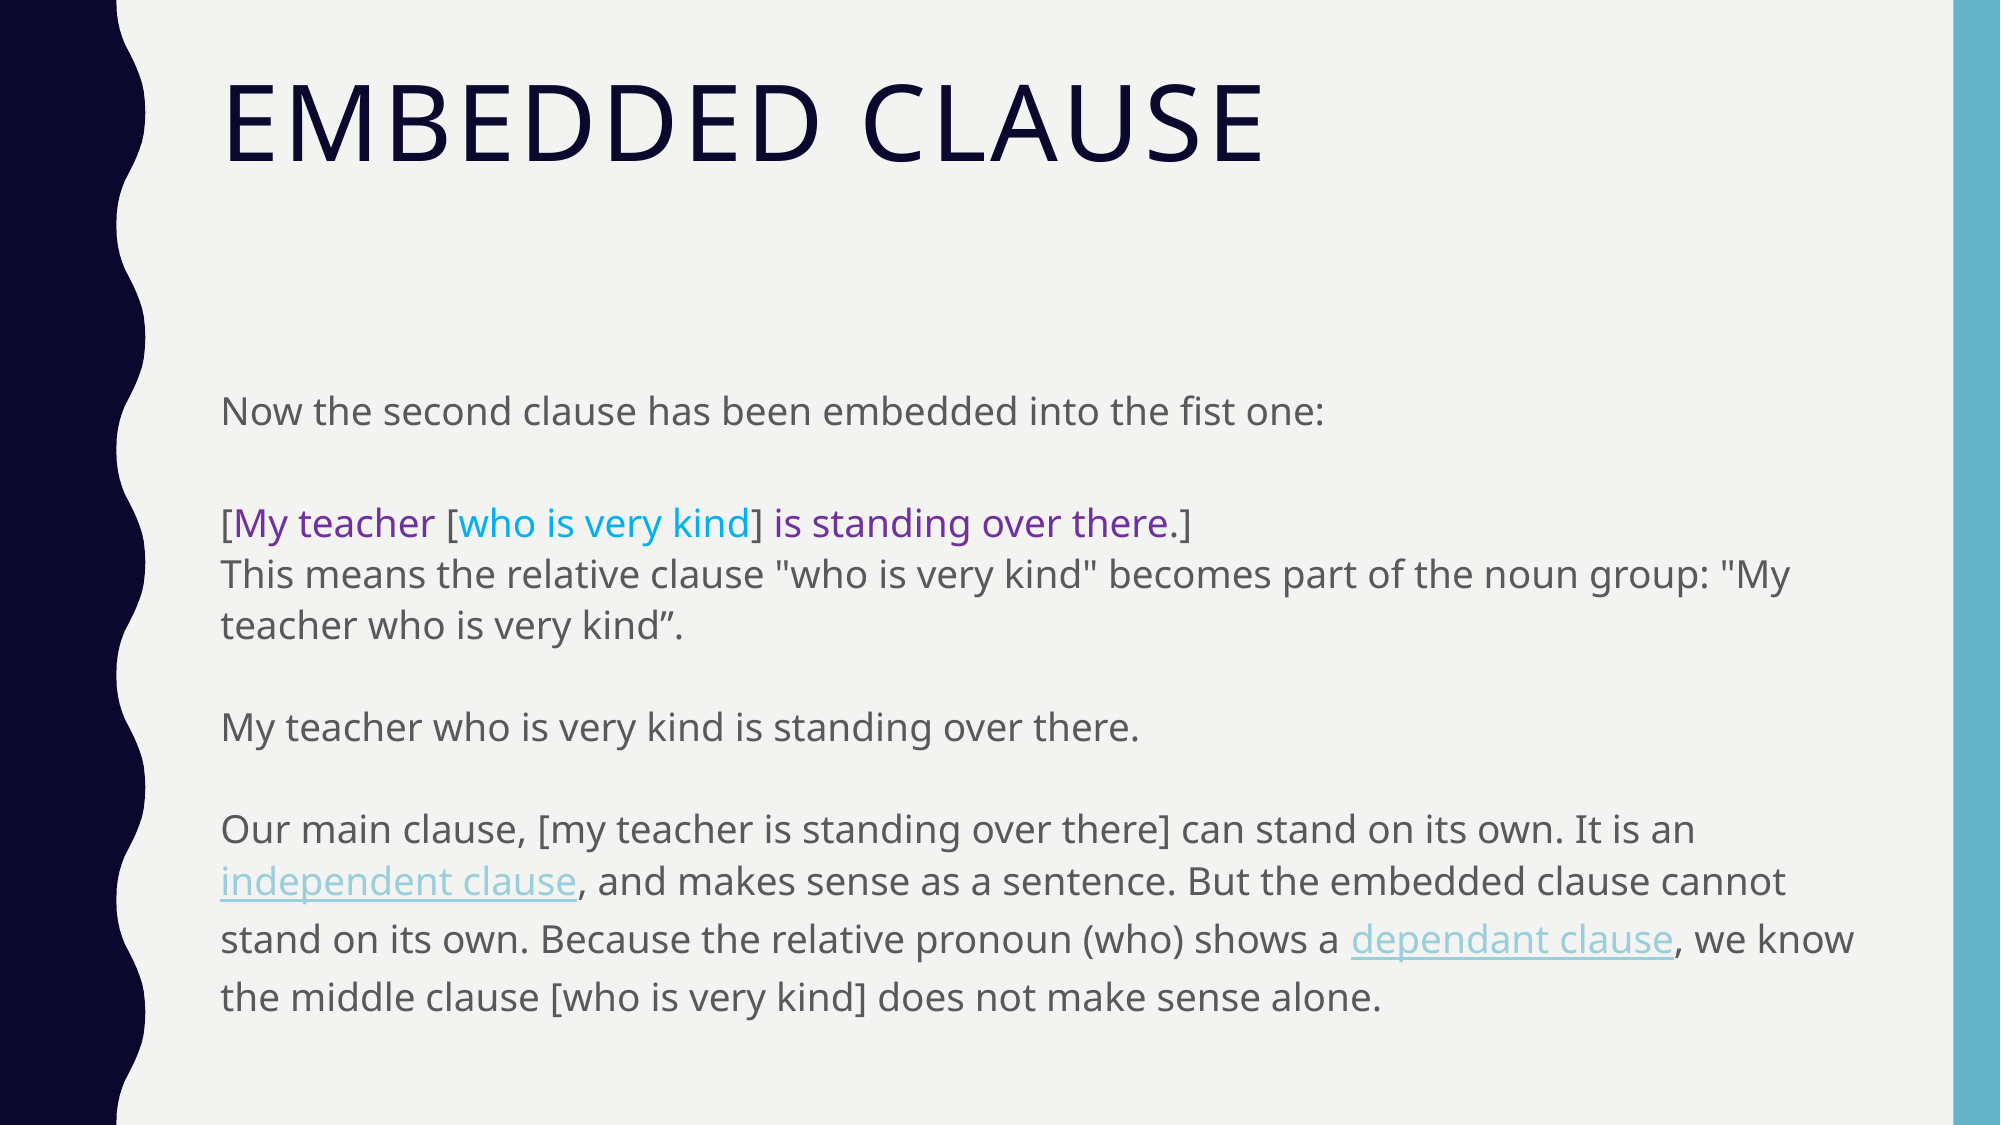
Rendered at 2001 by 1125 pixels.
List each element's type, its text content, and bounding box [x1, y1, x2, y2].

title Embedded clause [205, 62, 1875, 308]
list Now the second clause has been embedded into the fist one: [My teacher [who is very kind] is standing over there.] This means the relative clause "who is very kind" becomes part of the noun group: "My teacher who is very kind”. My teacher who is very kind is standing over there. Our main clause, [my teacher is standing over there] can stand on its own. It is an independent clause, and makes sense as a sentence. But the embedded clause cannot stand on its own. Because the relative pronoun (who) shows a dependant clause, we know the middle clause [who is very kind] does not make sense alone. [205, 375, 1875, 1039]
